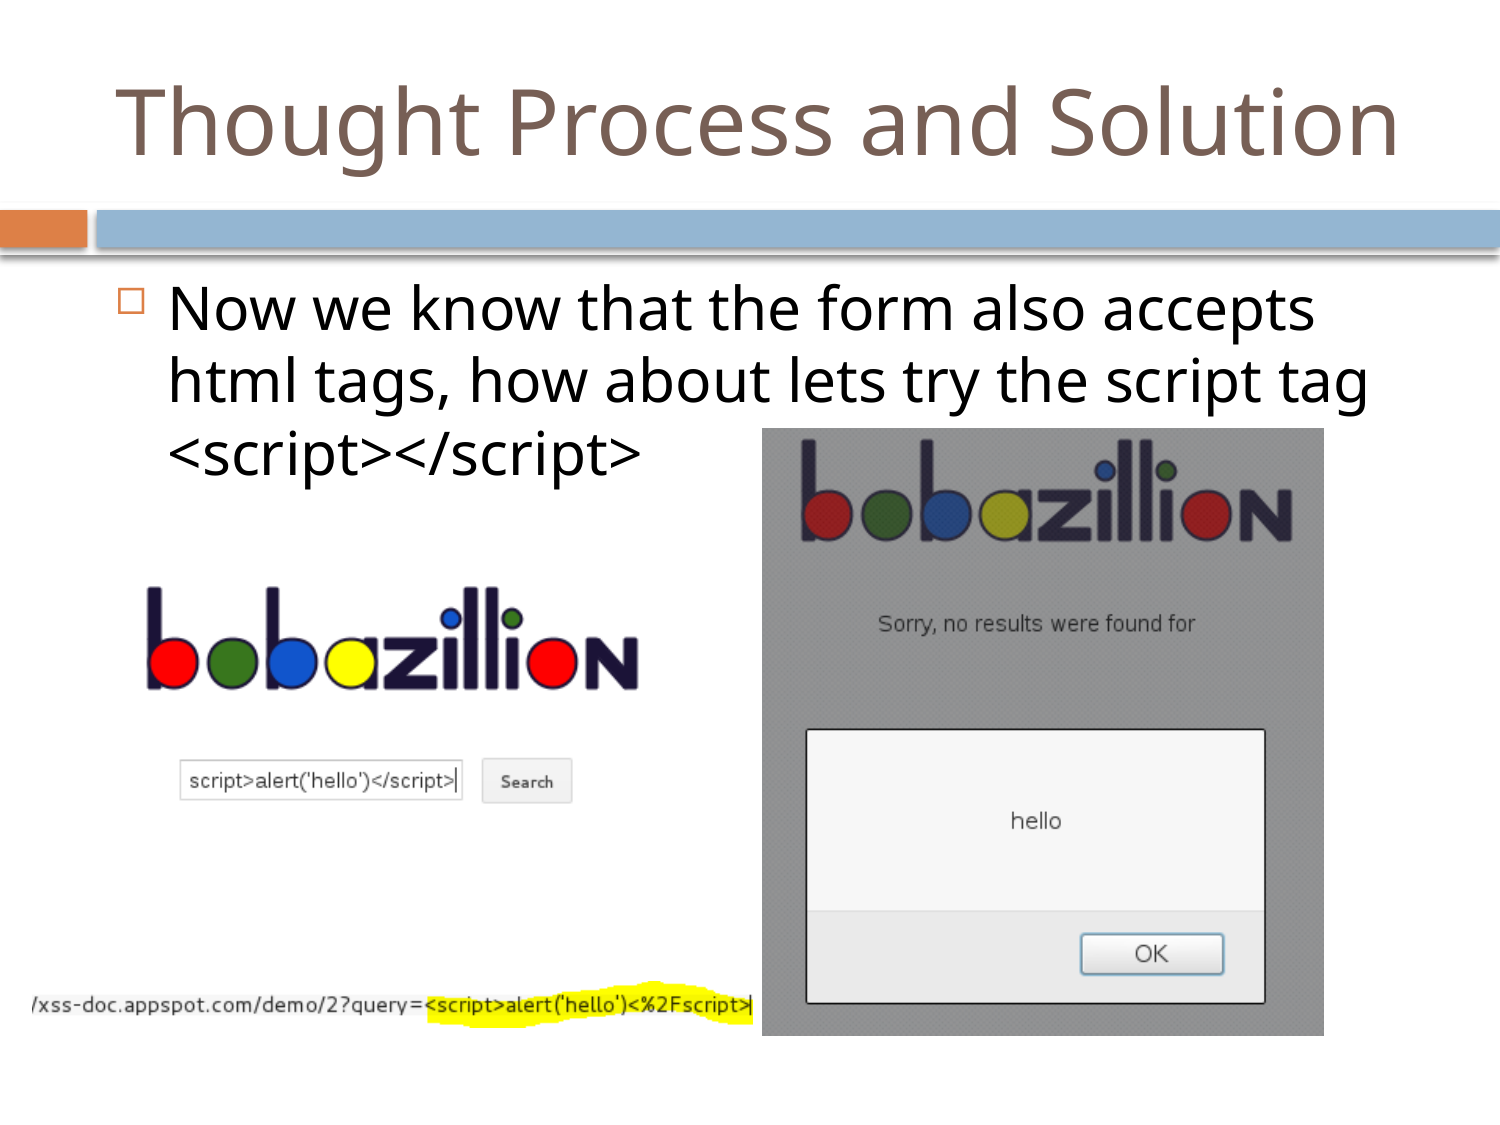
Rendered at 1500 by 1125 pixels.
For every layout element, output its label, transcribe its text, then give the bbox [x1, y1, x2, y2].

picture [31, 980, 753, 1029]
title Thought Process and Solution [100, 37, 1438, 200]
list Now we know that the form also accepts html tags, how about lets try the script tag <script></script> [100, 262, 1438, 1000]
picture [762, 428, 1324, 1036]
picture [136, 574, 648, 818]
